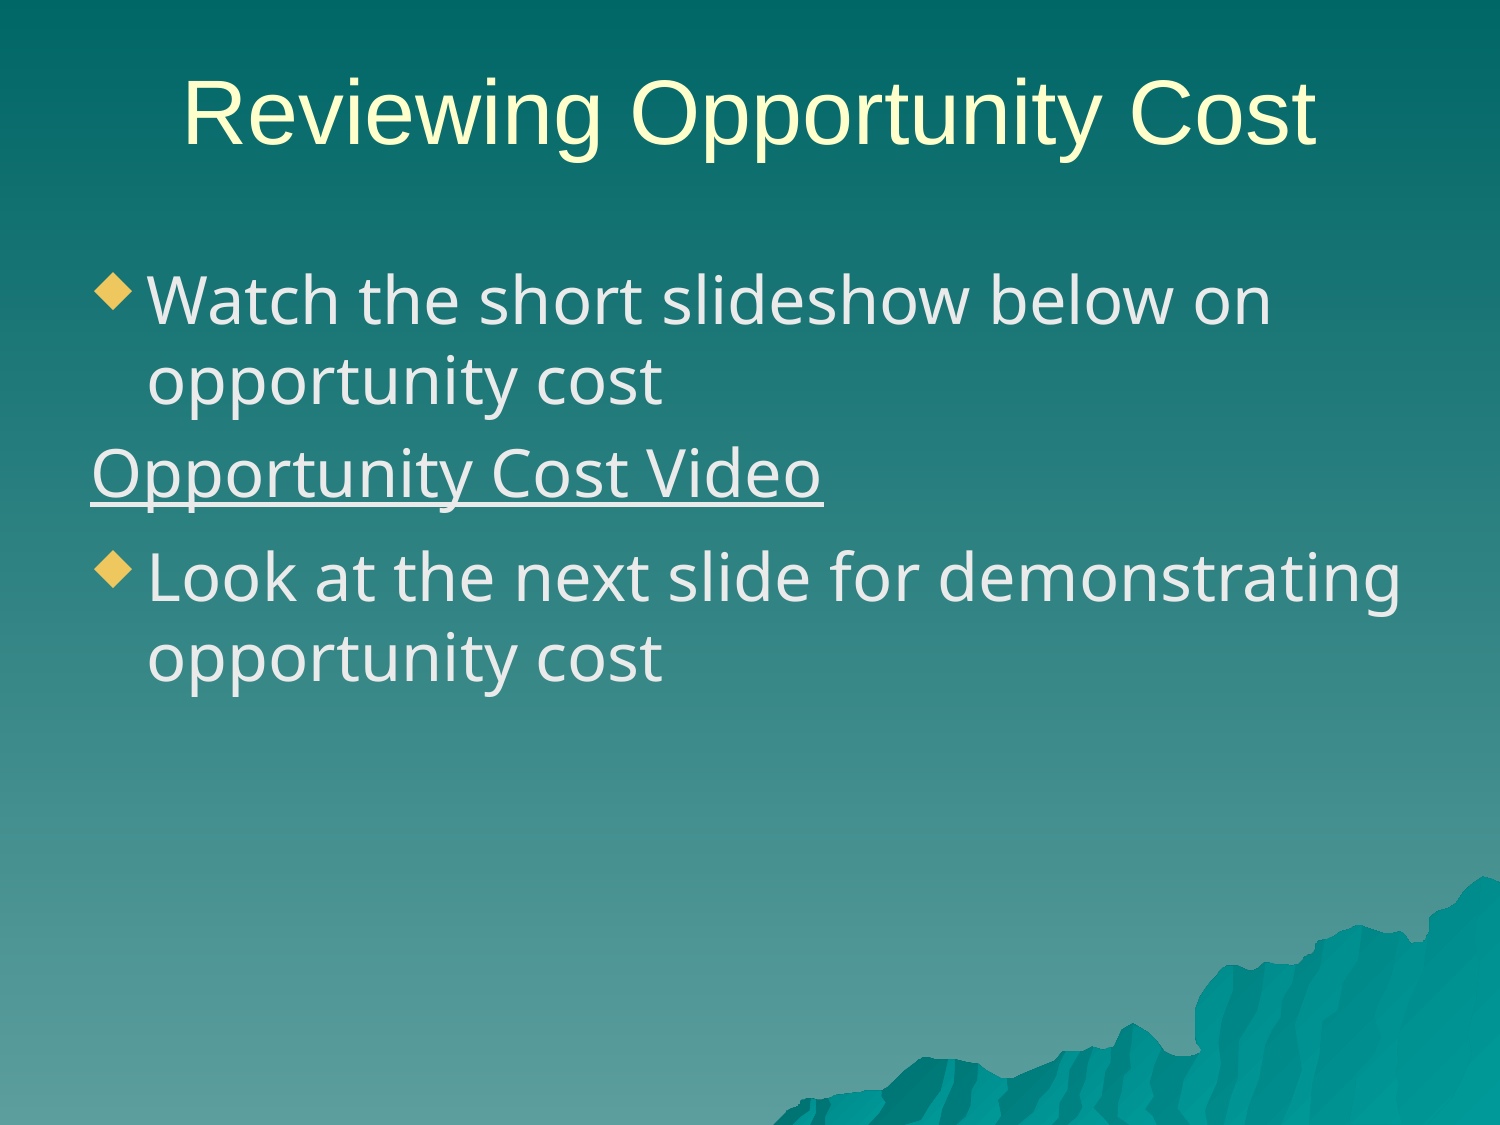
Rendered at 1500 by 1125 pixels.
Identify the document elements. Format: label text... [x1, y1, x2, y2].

list Watch the short slideshow below on opportunity cost Opportunity Cost Video Look at the next slide for demonstrating opportunity cost [75, 249, 1425, 994]
title Reviewing Opportunity Cost [75, 24, 1425, 192]
